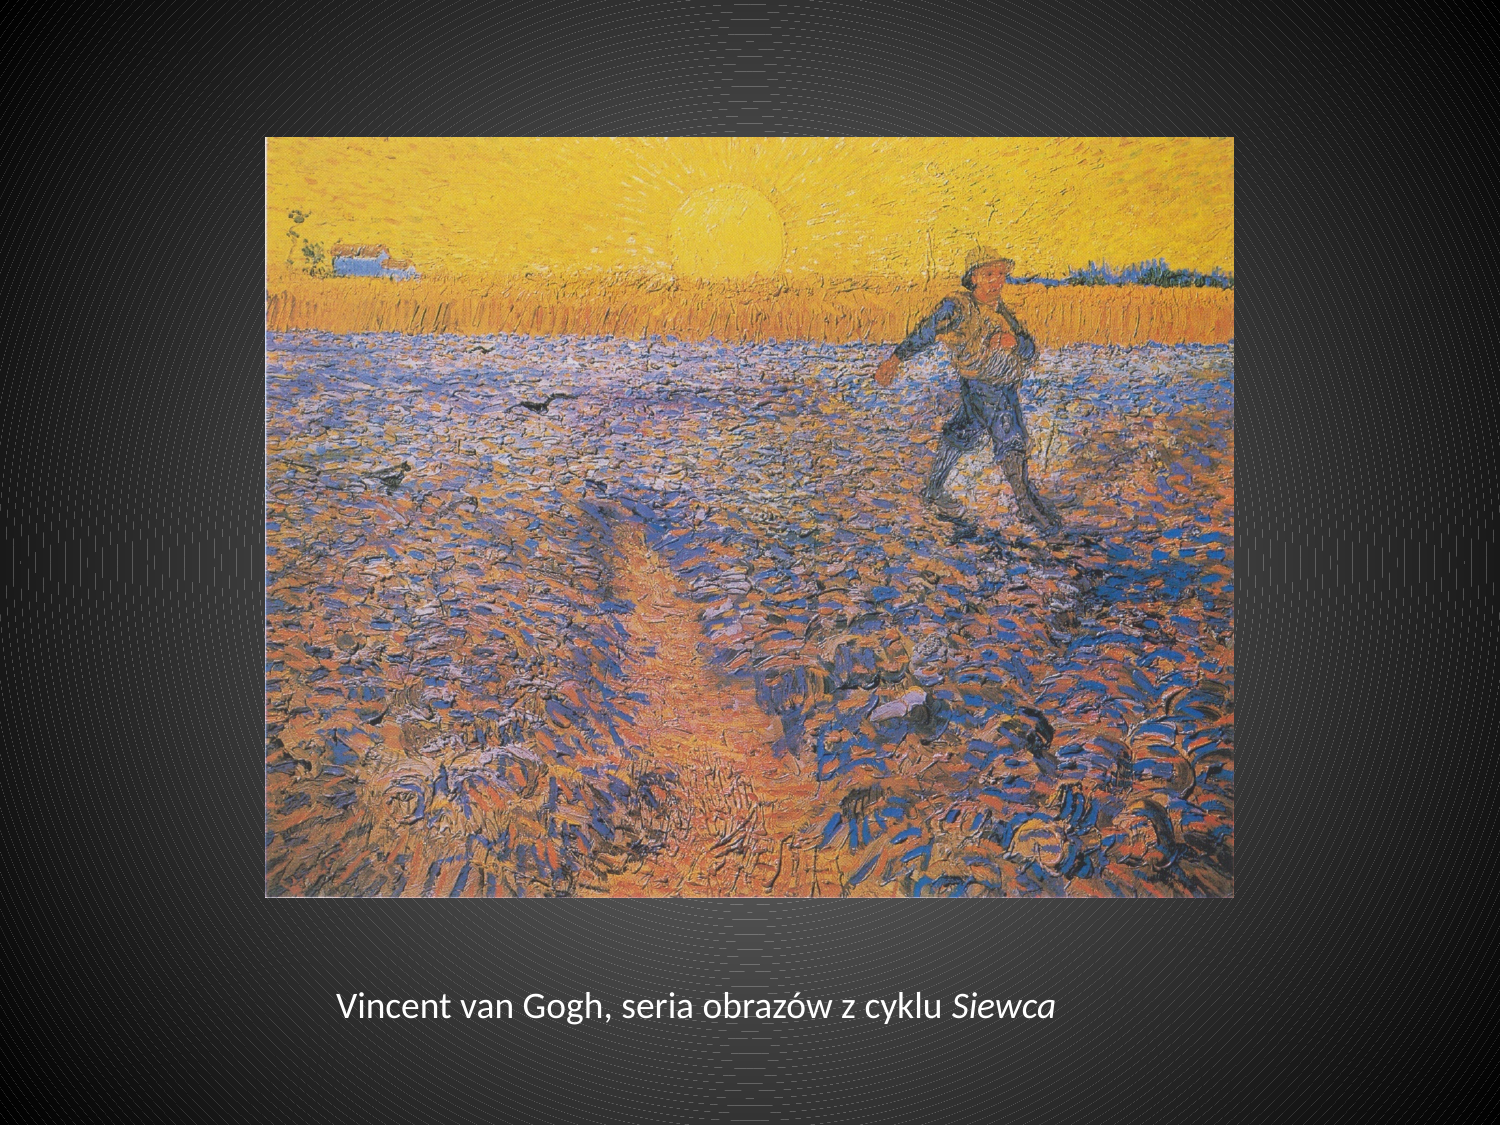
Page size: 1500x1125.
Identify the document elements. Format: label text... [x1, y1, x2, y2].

picture [265, 136, 1234, 898]
text_box Vincent van Gogh, seria obrazów z cyklu Siewca [312, 928, 1193, 1034]
